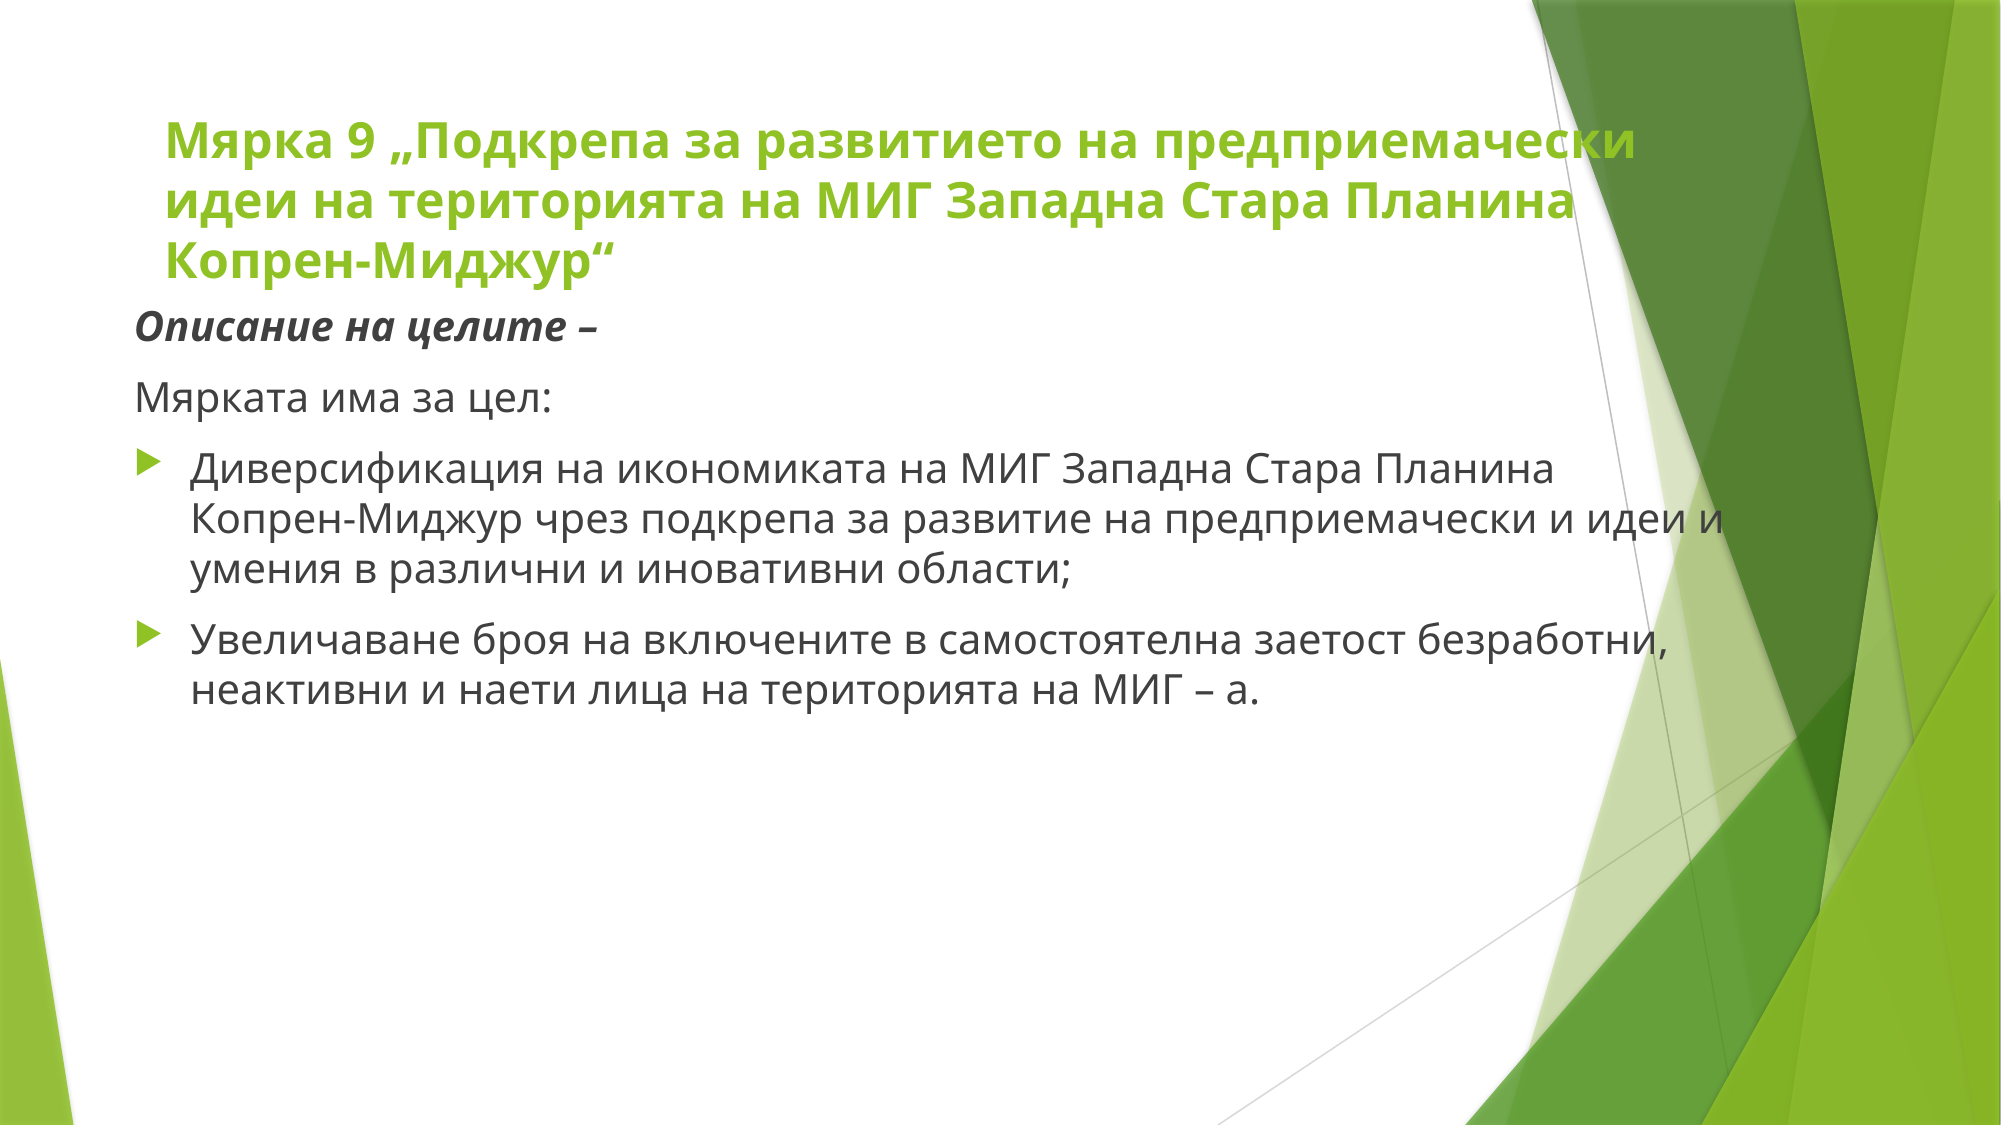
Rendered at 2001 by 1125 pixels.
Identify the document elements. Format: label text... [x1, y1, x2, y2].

list Описание на целите – Мярката има за цел: Диверсификация на икономиката на МИГ Западна Стара Планина Копрен-Миджур чрез подкрепа за развитие на предприемачески и идеи и умения в различни и иновативни области; Увеличаване броя на включените в самостоятелна заетост безработни, неактивни и наети лица на територията на МИГ – а. [118, 292, 1742, 1089]
title Мярка 9 „Подкрепа за развитието на предприемачески идеи на територията на МИГ Западна Стара Планина Копрен-Миджур“ [149, 101, 1657, 292]
